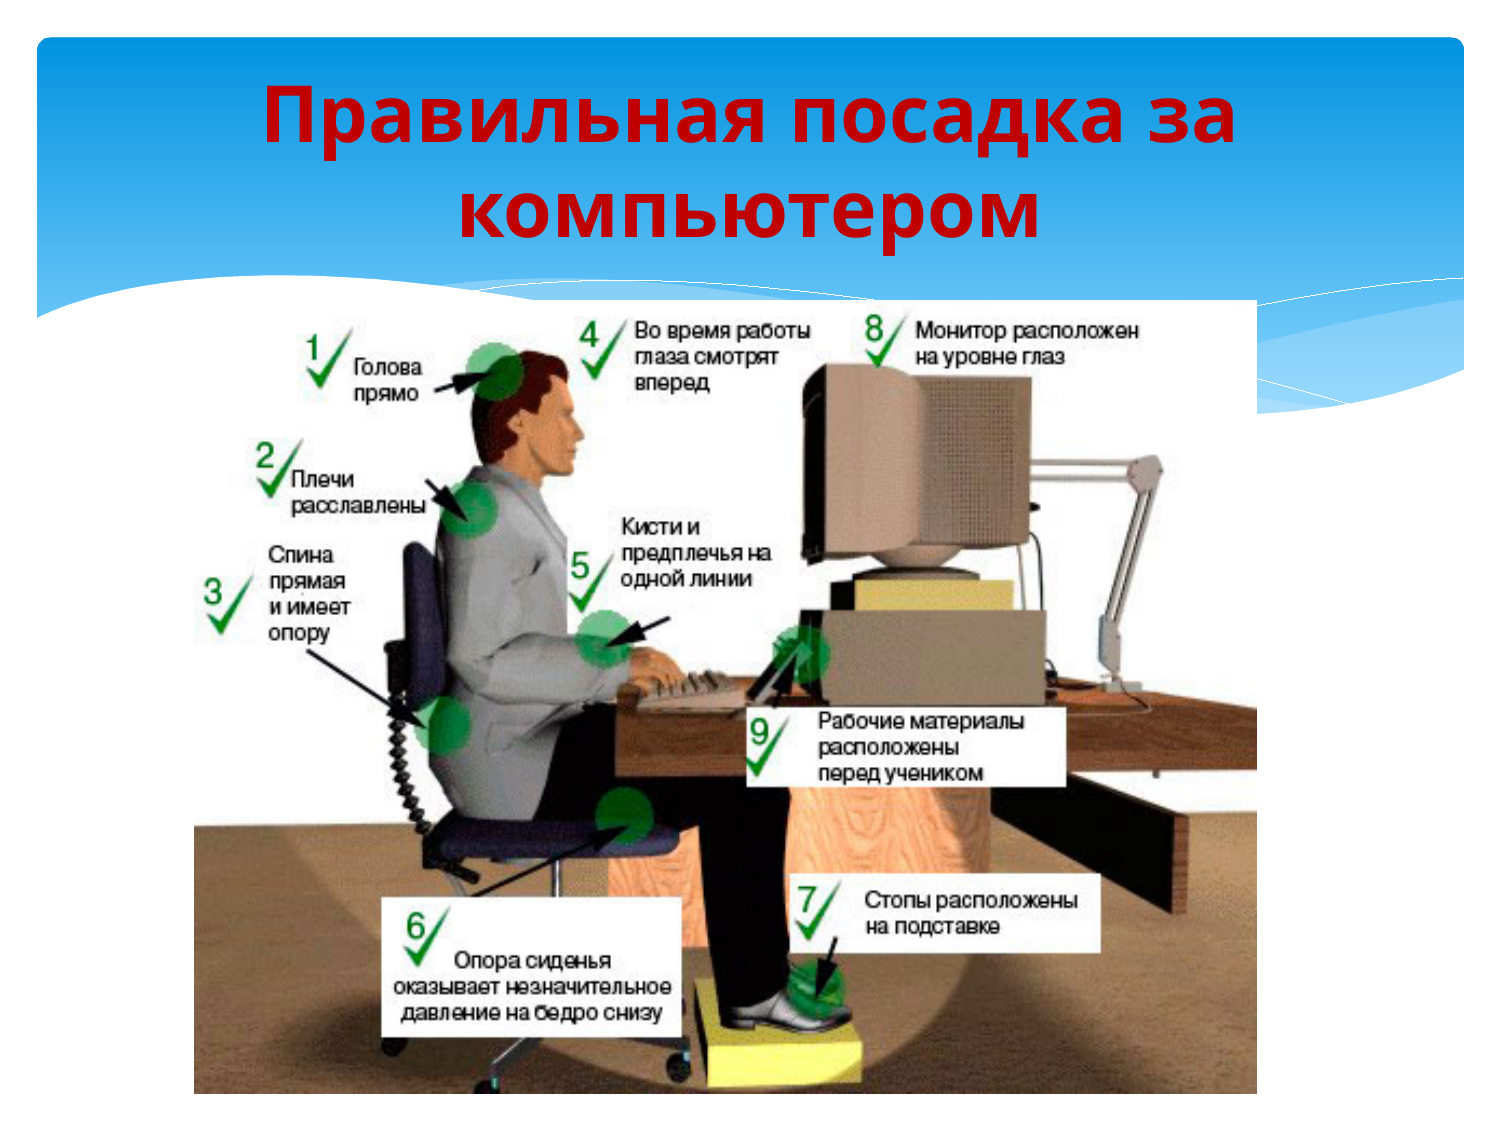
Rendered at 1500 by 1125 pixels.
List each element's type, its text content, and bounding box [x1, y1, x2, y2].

title Правильная посадка за компьютером [75, 55, 1425, 261]
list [194, 299, 1257, 1095]
